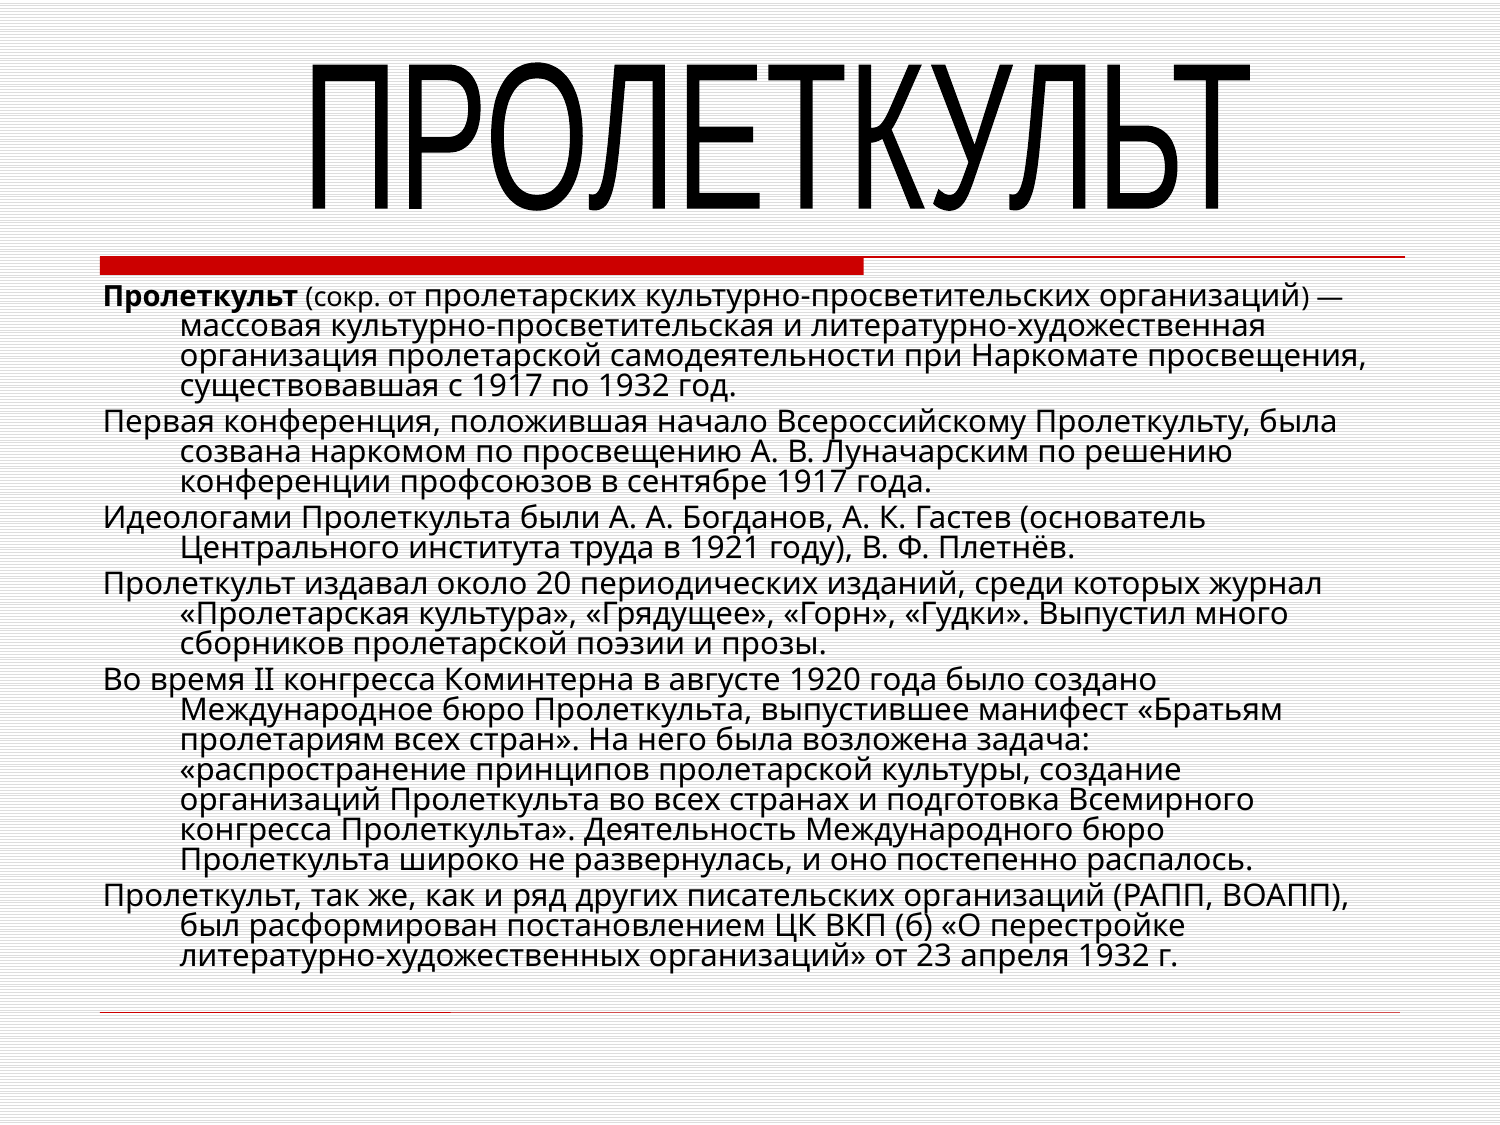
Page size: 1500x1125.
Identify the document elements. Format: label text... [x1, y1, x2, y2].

list Пролеткульт (сокр. от пролетарских культурно-просветительских организаций) — массовая культурно-просветительская и литературно-художественная организация пролетарской самодеятельности при Наркомате просвещения, существовавшая с 1917 по 1932 год. Первая конференция, положившая начало Всероссийскому Пролеткульту, была созвана наркомом по просвещению А. В. Луначарским по решению конференции профсоюзов в сентябре 1917 года. Идеологами Пролеткульта были А. А. Богданов, А. К. Гастев (основатель Центрального института труда в 1921 году), В. Ф. Плетнёв. Пролеткульт издавал около 20 периодических изданий, среди которых журнал «Пролетарская культура», «Грядущее», «Горн», «Гудки». Выпустил много сборников пролетарской поэзии и прозы. Во время II конгресса Коминтерна в августе 1920 года было создано Международное бюро Пролеткульта, выпустившее манифест «Братьям пролетариям всех стран». На него была возложена задача: «распространение принципов пролетарской культуры, создание организаций Пролеткульта во всех странах и подготовка Всемирного конгресса Пролеткульта». Деятельность Международного бюро Пролеткульта широко не развернулась, и оно постепенно распалось. Пролеткульт, так же, как и ряд других писательских организаций (РАПП, ВОАПП), был расформирован постановлением ЦК ВКП (б) «О перестройке литературно-художественных организаций» от 23 апреля 1932 г. [87, 275, 1400, 1025]
